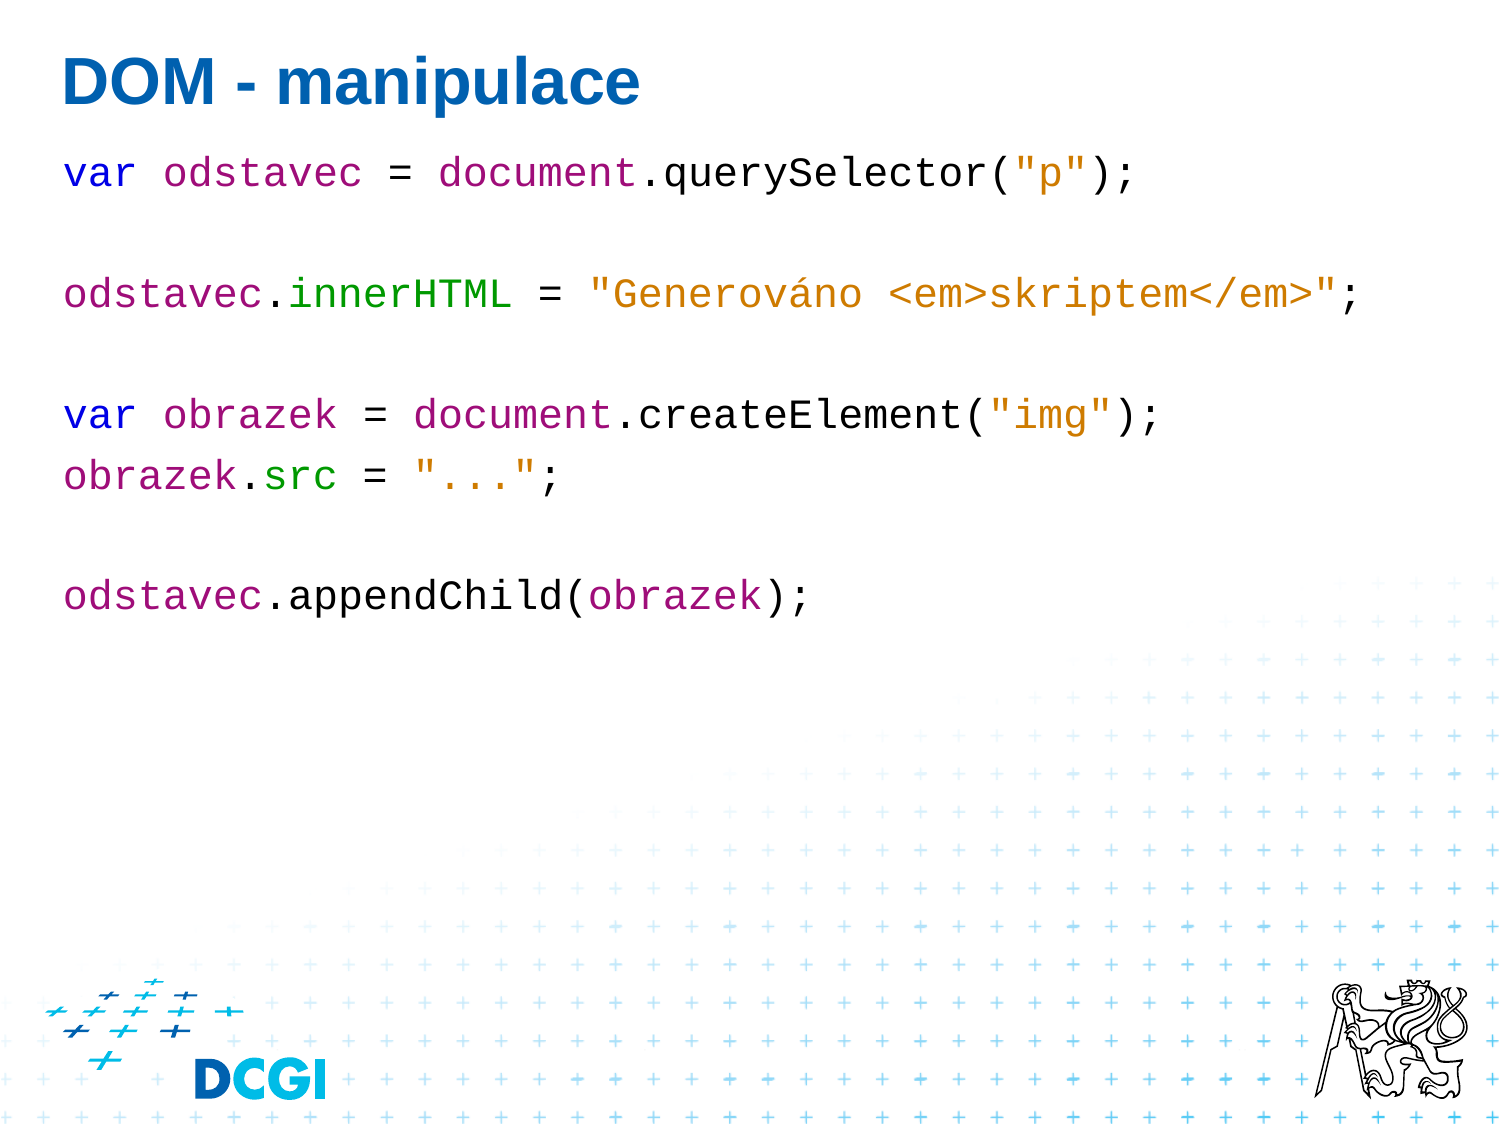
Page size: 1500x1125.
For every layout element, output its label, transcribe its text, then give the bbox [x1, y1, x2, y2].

list var odstavec = document.querySelector("p"); odstavec.innerHTML = "Generováno <em>skriptem</em>"; var obrazek = document.createElement("img"); obrazek.src = "..."; odstavec.appendChild(obrazek); [47, 137, 1455, 1001]
picture [0, 244, 1500, 1125]
title DOM - manipulace [45, 11, 1455, 126]
